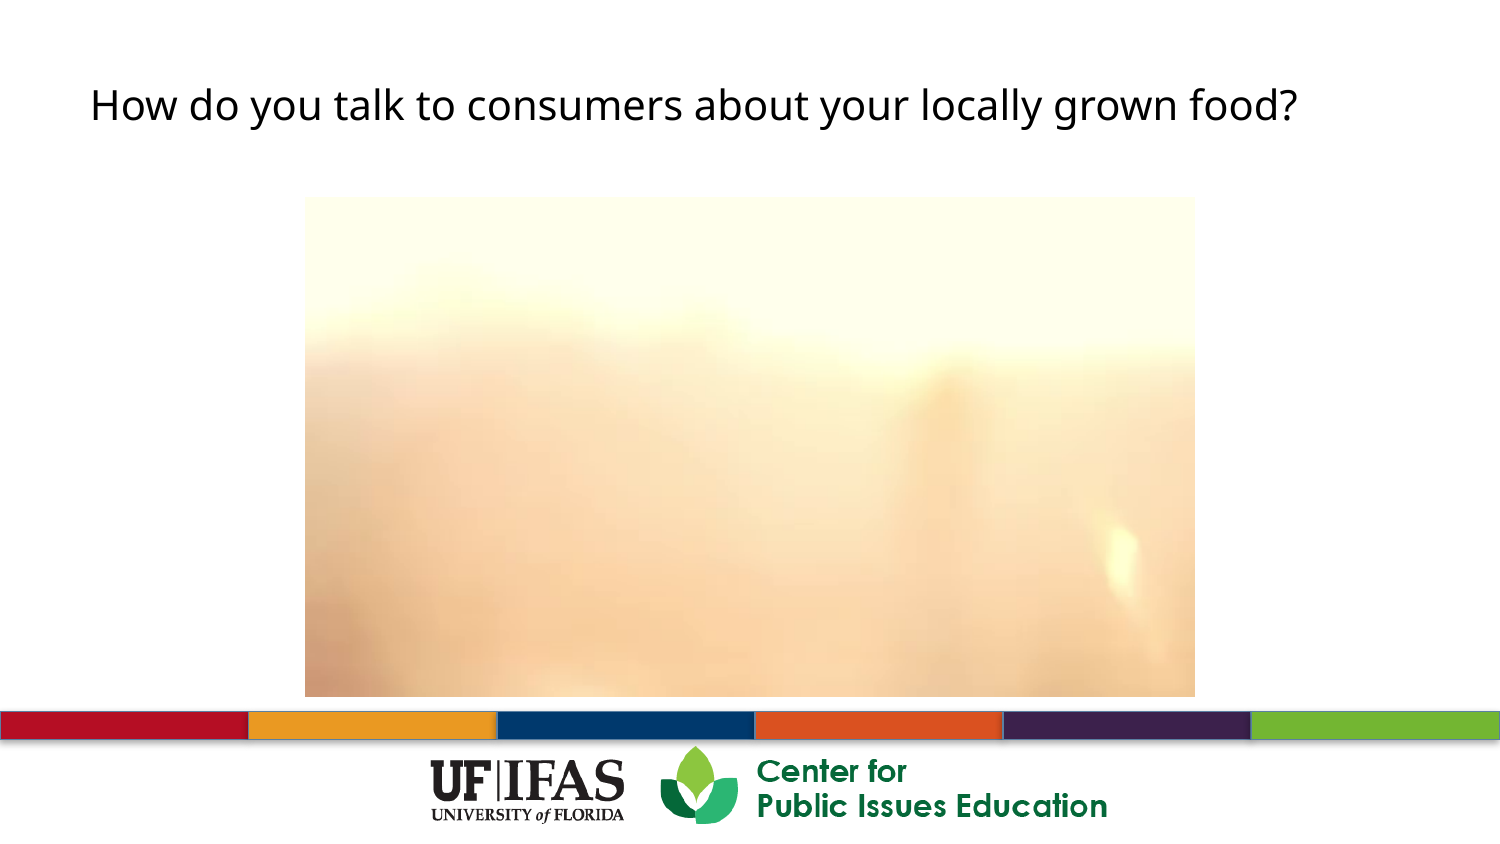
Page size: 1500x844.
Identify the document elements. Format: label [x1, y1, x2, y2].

list [304, 196, 1196, 699]
picture [430, 746, 1108, 824]
